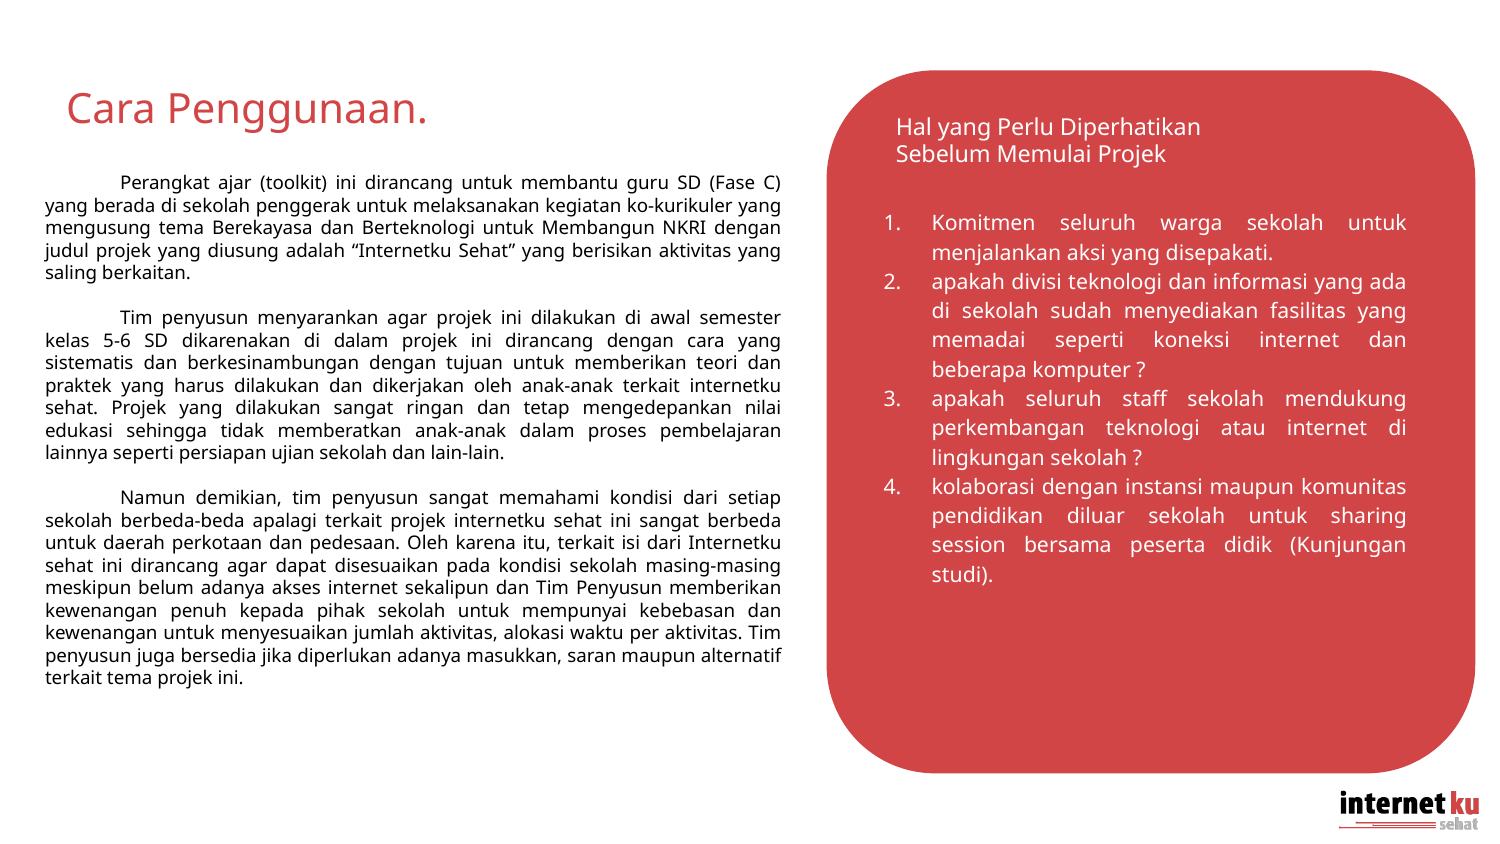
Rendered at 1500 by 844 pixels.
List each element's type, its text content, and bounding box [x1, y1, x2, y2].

title Hal yang Perlu Diperhatikan Sebelum Memulai Projek [880, 96, 1274, 175]
title Komitmen seluruh warga sekolah untuk menjalankan aksi yang disepakati. apakah divisi teknologi dan informasi yang ada di sekolah sudah menyediakan fasilitas yang memadai seperti koneksi internet dan beberapa komputer ? apakah seluruh staff sekolah mendukung perkembangan teknologi atau internet di lingkungan sekolah ? kolaborasi dengan instansi maupun komunitas pendidikan diluar sekolah untuk sharing session bersama peserta didik (Kunjungan studi). [841, 190, 1422, 366]
title Perangkat ajar (toolkit) ini dirancang untuk membantu guru SD (Fase C) yang berada di sekolah penggerak untuk melaksanakan kegiatan ko-kurikuler yang mengusung tema Berekayasa dan Berteknologi untuk Membangun NKRI dengan judul projek yang diusung adalah “Internetku Sehat” yang berisikan aktivitas yang saling berkaitan. Tim penyusun menyarankan agar projek ini dilakukan di awal semester kelas 5-6 SD dikarenakan di dalam projek ini dirancang dengan cara yang sistematis dan berkesinambungan dengan tujuan untuk memberikan teori dan praktek yang harus dilakukan dan dikerjakan oleh anak-anak terkait internetku sehat. Projek yang dilakukan sangat ringan dan tetap mengedepankan nilai edukasi sehingga tidak memberatkan anak-anak dalam proses pembelajaran lainnya seperti persiapan ujian sekolah dan lain-lain. Namun demikian, tim penyusun sangat memahami kondisi dari setiap sekolah berbeda-beda apalagi terkait projek internetku sehat ini sangat berbeda untuk daerah perkotaan dan pedesaan. Oleh karena itu, terkait isi dari Internetku sehat ini dirancang agar dapat disesuaikan pada kondisi sekolah masing-masing meskipun belum adanya akses internet sekalipun dan Tim Penyusun memberikan kewenangan penuh kepada pihak sekolah untuk mempunyai kebebasan dan kewenangan untuk menyesuaikan jumlah aktivitas, alokasi waktu per aktivitas. Tim penyusun juga bersedia jika diperlukan adanya masukkan, saran maupun alternatif terkait tema projek ini. [30, 155, 796, 723]
text_box [826, 70, 1476, 366]
title Cara Penggunaan. [51, 67, 495, 145]
picture [653, 367, 1500, 844]
